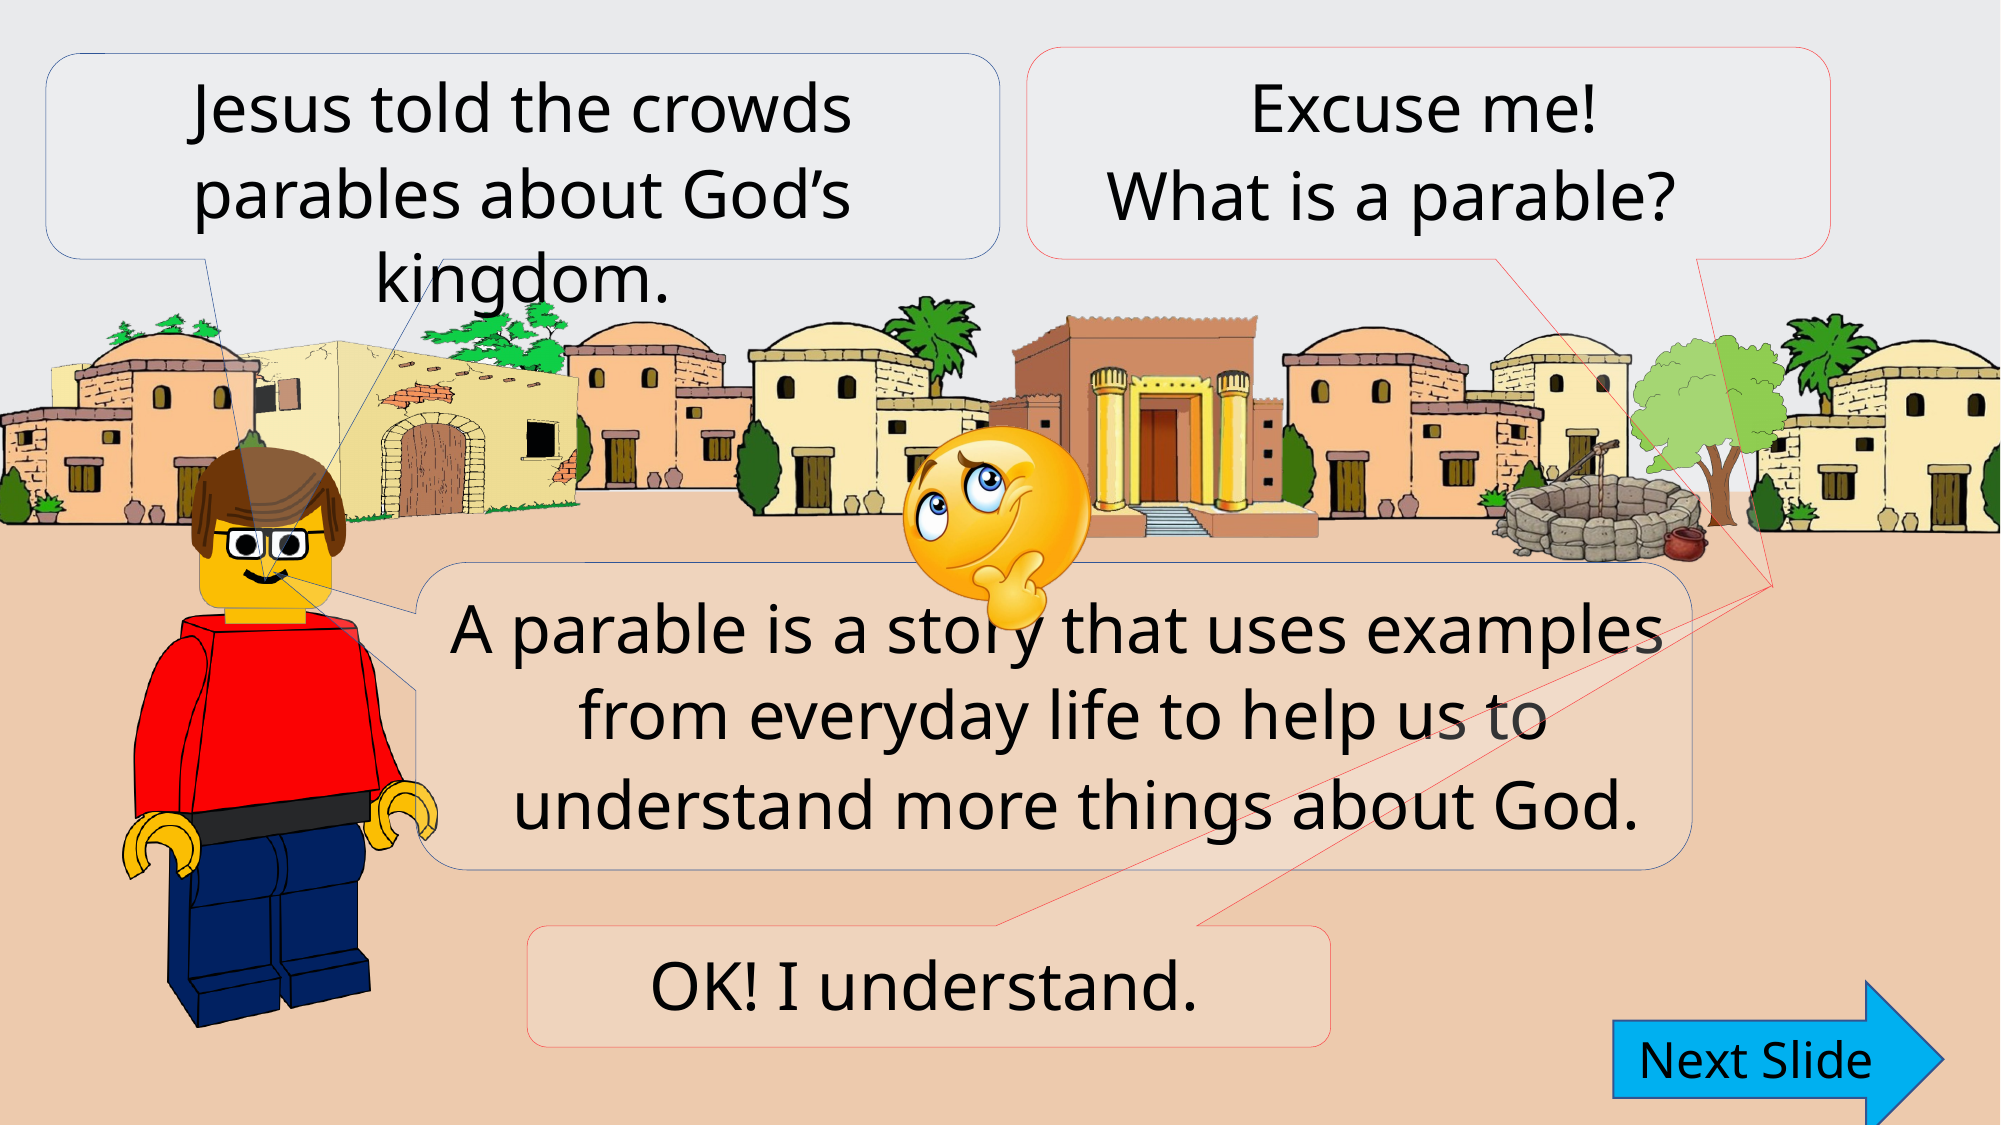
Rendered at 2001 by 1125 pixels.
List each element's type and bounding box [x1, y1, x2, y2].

text_box [1613, 981, 1944, 1125]
text_box [415, 562, 1697, 870]
picture [902, 425, 1092, 631]
picture [122, 447, 438, 1028]
text_box [0, 0, 2000, 1125]
text_box [1026, 47, 1831, 259]
text_box [45, 53, 1000, 259]
text_box [527, 925, 1331, 1048]
